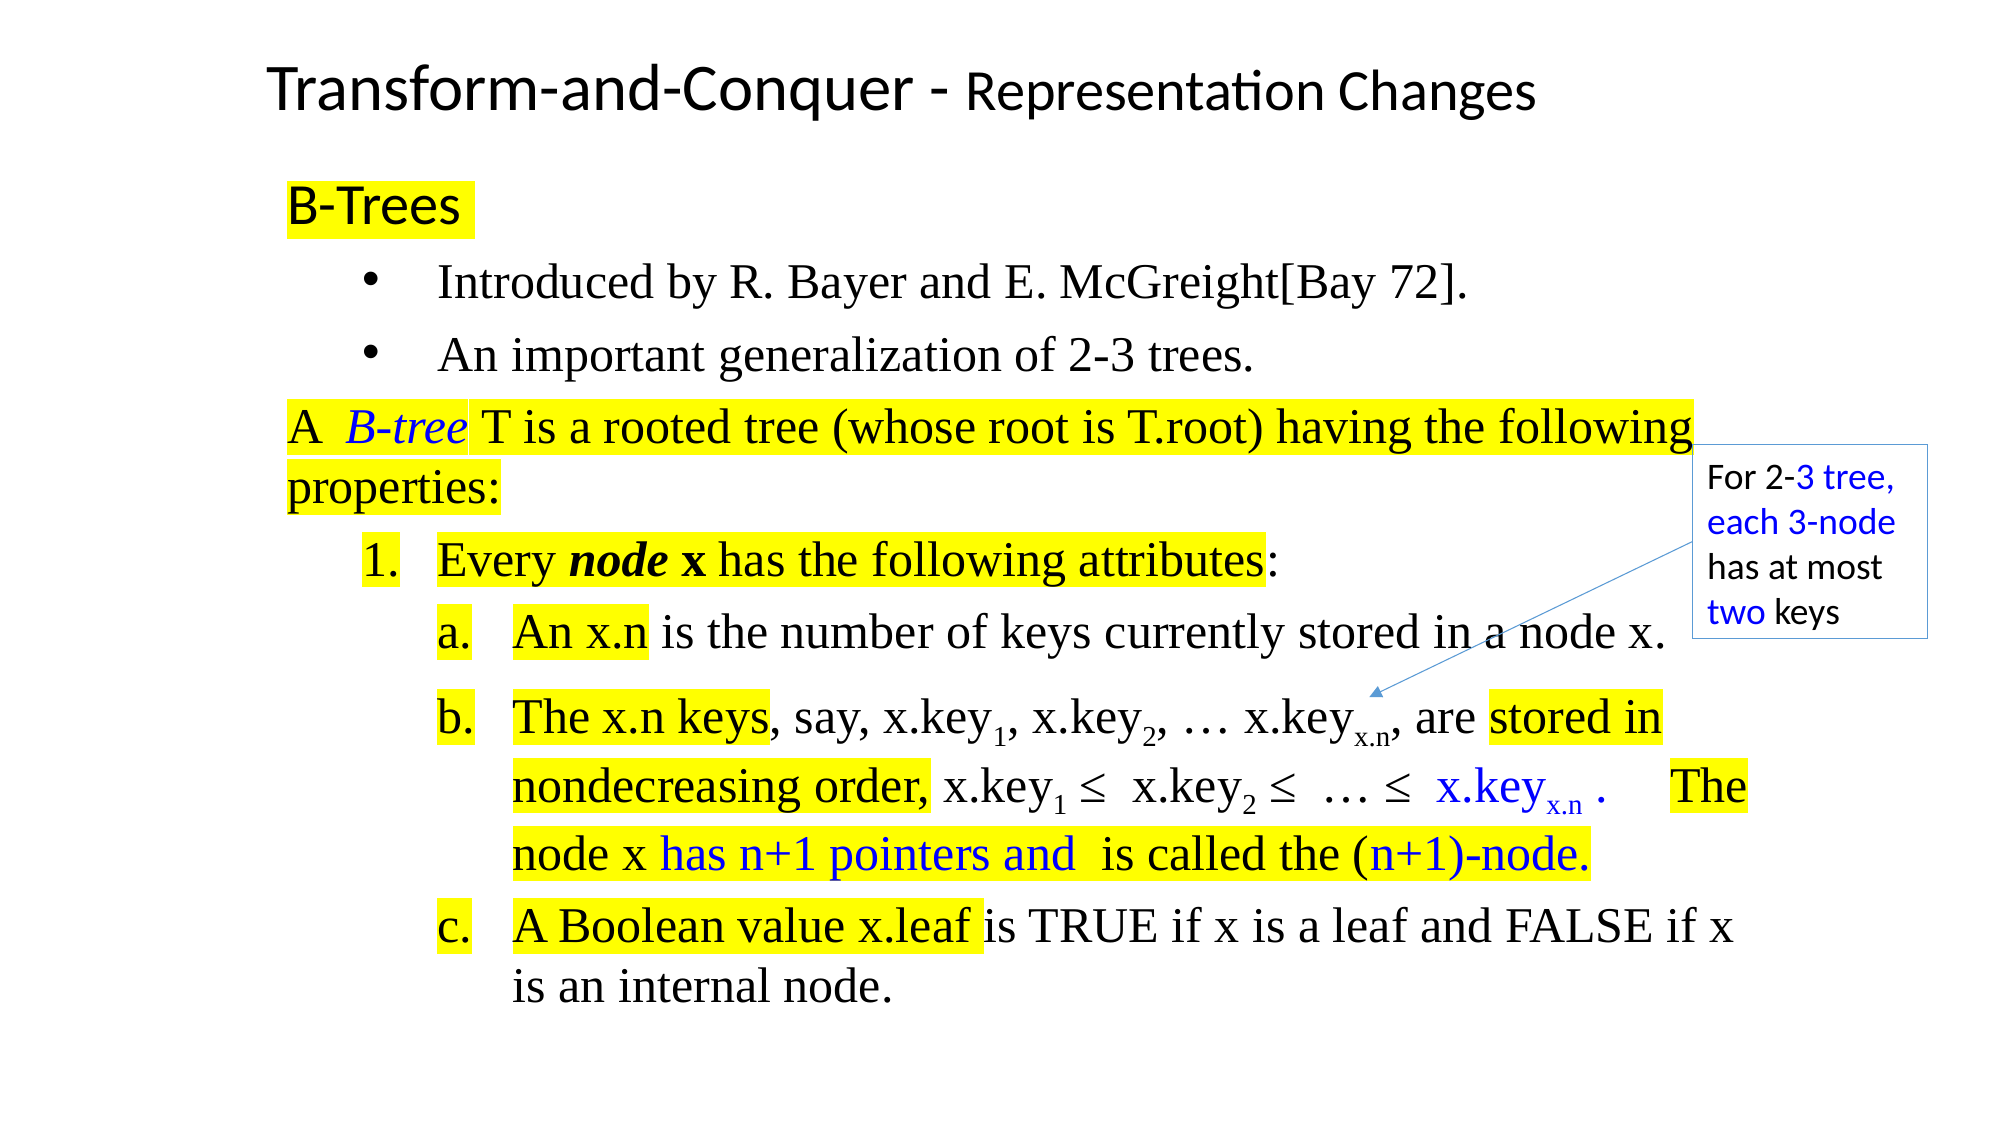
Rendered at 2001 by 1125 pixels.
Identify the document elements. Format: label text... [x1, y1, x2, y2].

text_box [1369, 542, 1693, 698]
text_box Transform-and-Conquer - Representation Changes [251, 36, 1599, 132]
text_box For 2-3 tree, each 3-node has at most two keys [1692, 444, 1928, 639]
text_box B-Trees Introduced by R. Bayer and E. McGreight[Bay 72]. An important generalization of 2-3 trees. A B-tree T is a rooted tree (whose root is T.root) having the following properties: Every node x has the following attributes: An x.n is the number of keys currently stored in a node x. The x.n keys, say, x.key1, x.key2, … x.keyx.n, are stored in nondecreasing order, x.key1 ≤ x.key2 ≤ … ≤ x.keyx.n . The node x has n+1 pointers and is called the (n+1)-node. A Boolean value x.leaf is TRUE if x is a leaf and FALSE if x is an internal node. [272, 158, 1768, 1021]
